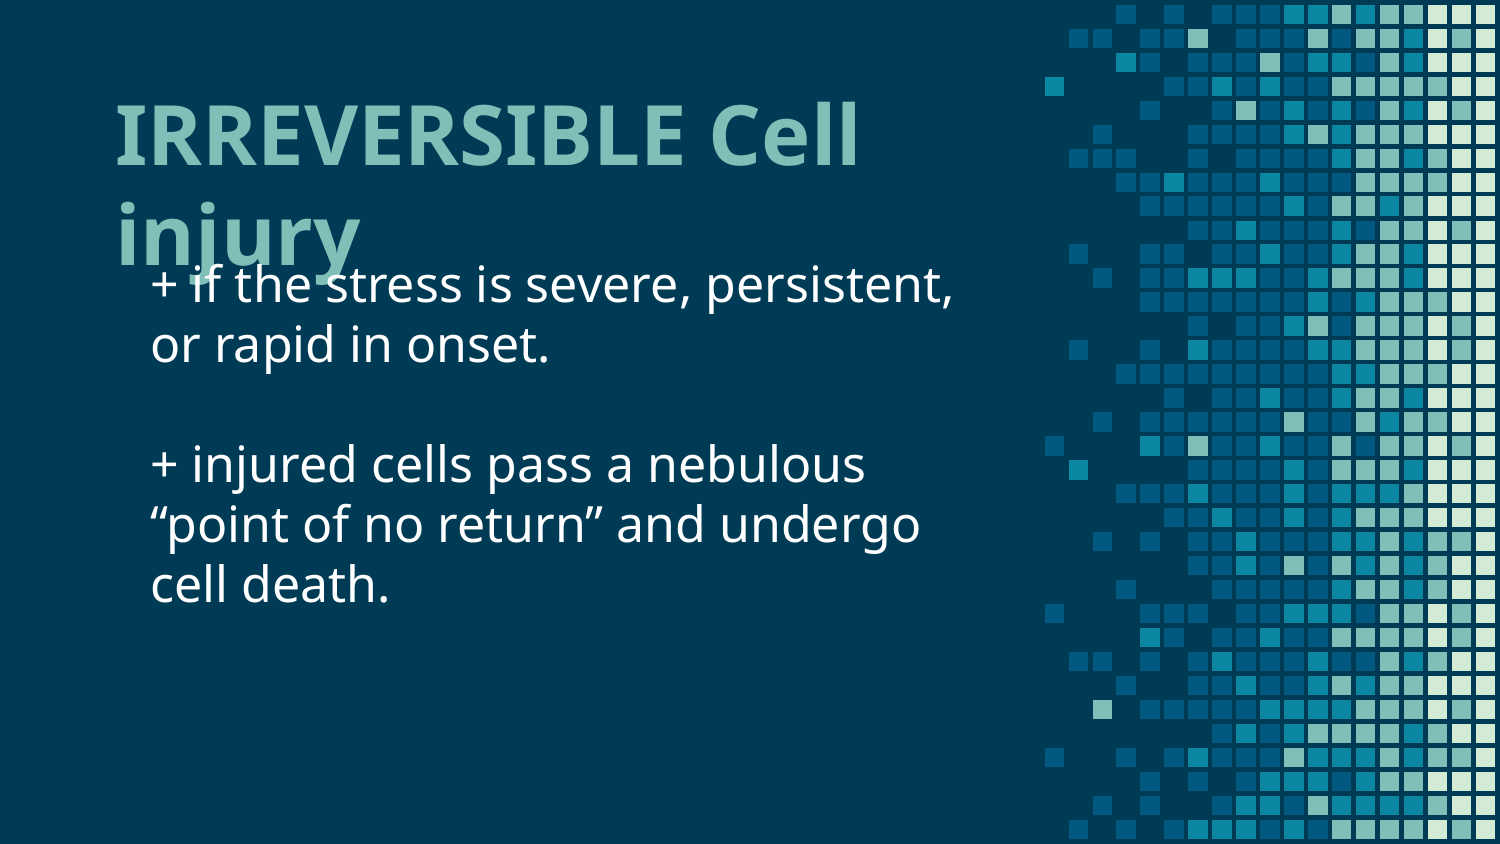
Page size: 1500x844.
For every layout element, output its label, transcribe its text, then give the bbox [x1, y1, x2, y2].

title IRREVERSIBLE Cell injury [100, 67, 986, 258]
picture [122, 258, 133, 264]
text_box + if the stress is severe, persistent, or rapid in onset. + injured cells pass a nebulous “point of no return” and undergo cell death. [135, 244, 1010, 620]
